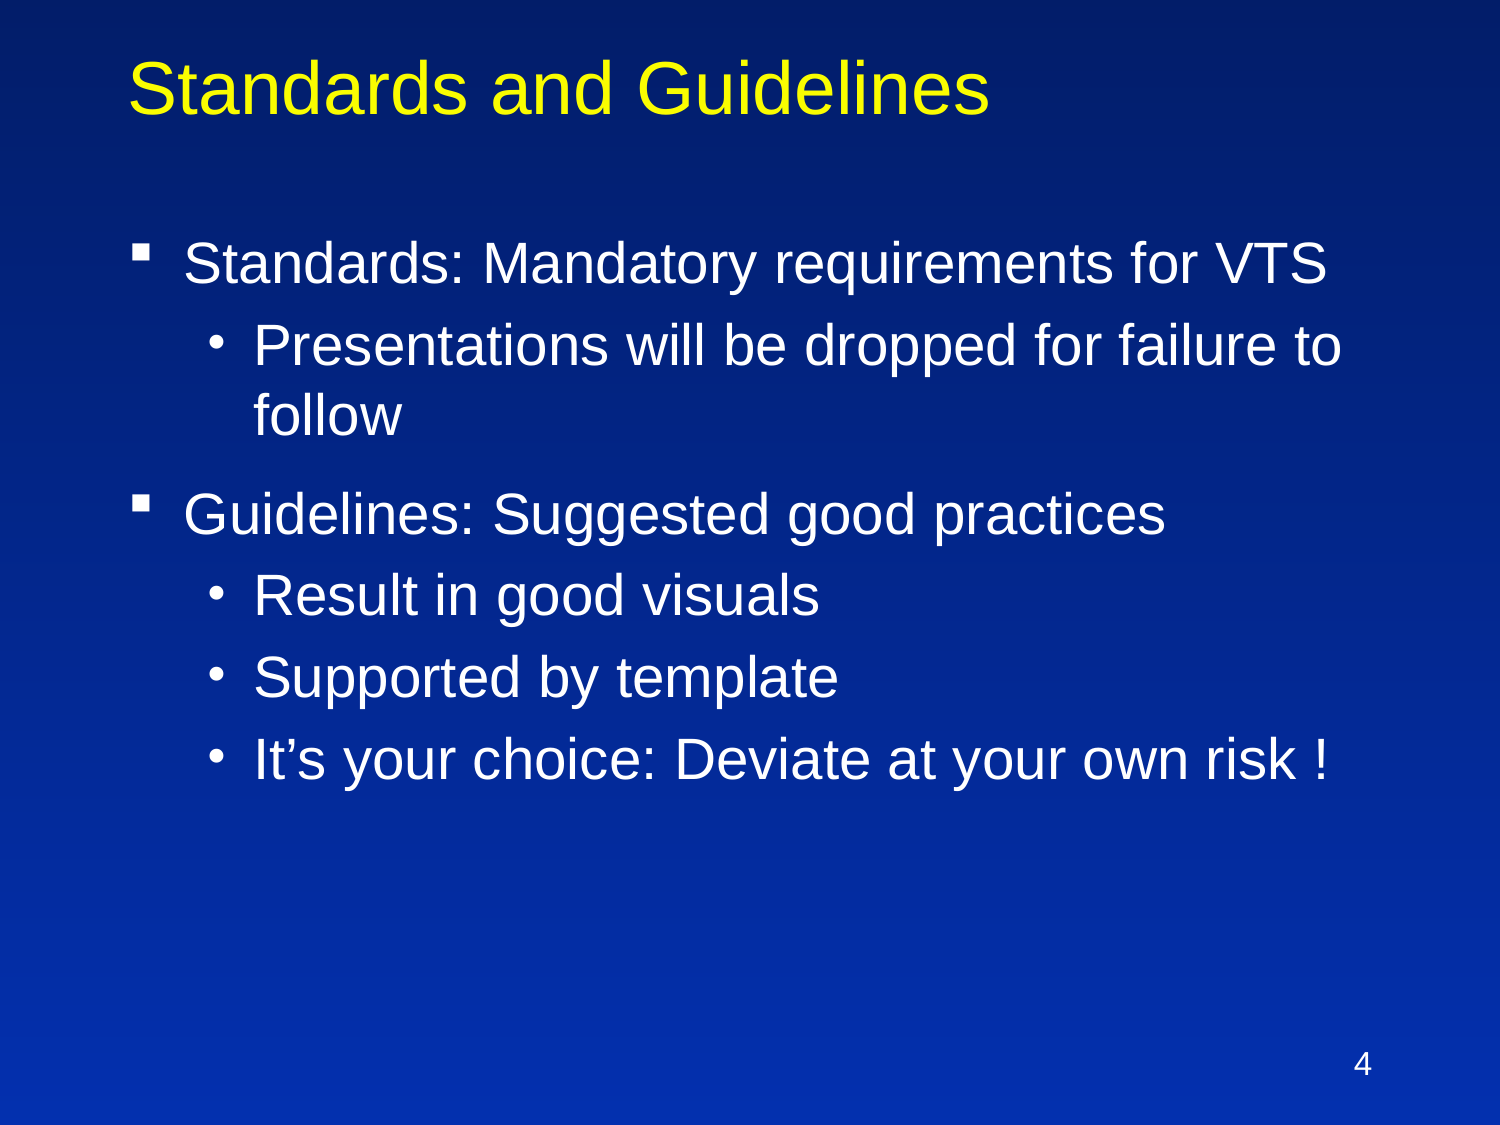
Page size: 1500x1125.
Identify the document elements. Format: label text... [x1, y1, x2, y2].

title Standards and Guidelines [112, 37, 1388, 138]
slide_number 4 [1074, 1024, 1388, 1101]
list Standards: Mandatory requirements for VTS Presentations will be dropped for failure to follow Guidelines: Suggested good practices Result in good visuals Supported by template It’s your choice: Deviate at your own risk ! [112, 199, 1388, 1009]
